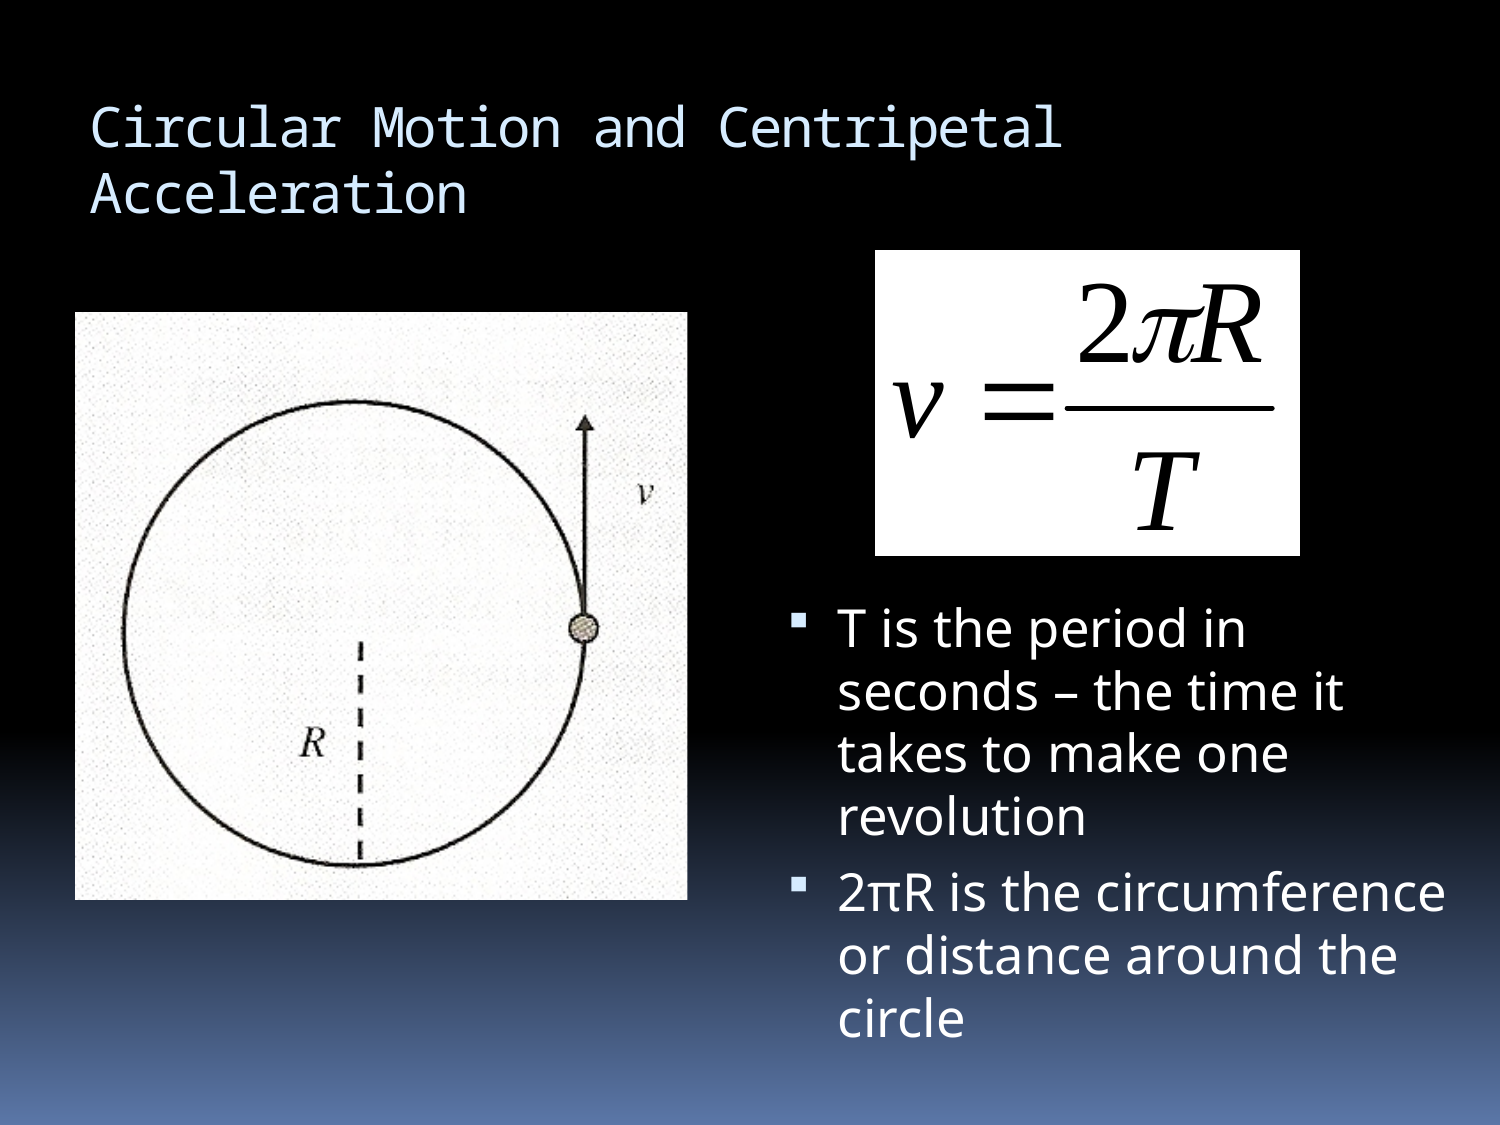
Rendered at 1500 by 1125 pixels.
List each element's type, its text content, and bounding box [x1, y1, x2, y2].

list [74, 311, 688, 901]
list T is the period in seconds – the time it takes to make one revolution 2πR is the circumference or distance around the circle [762, 587, 1463, 1075]
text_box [874, 249, 1301, 557]
title Circular Motion and Centripetal Acceleration [75, 83, 1425, 234]
